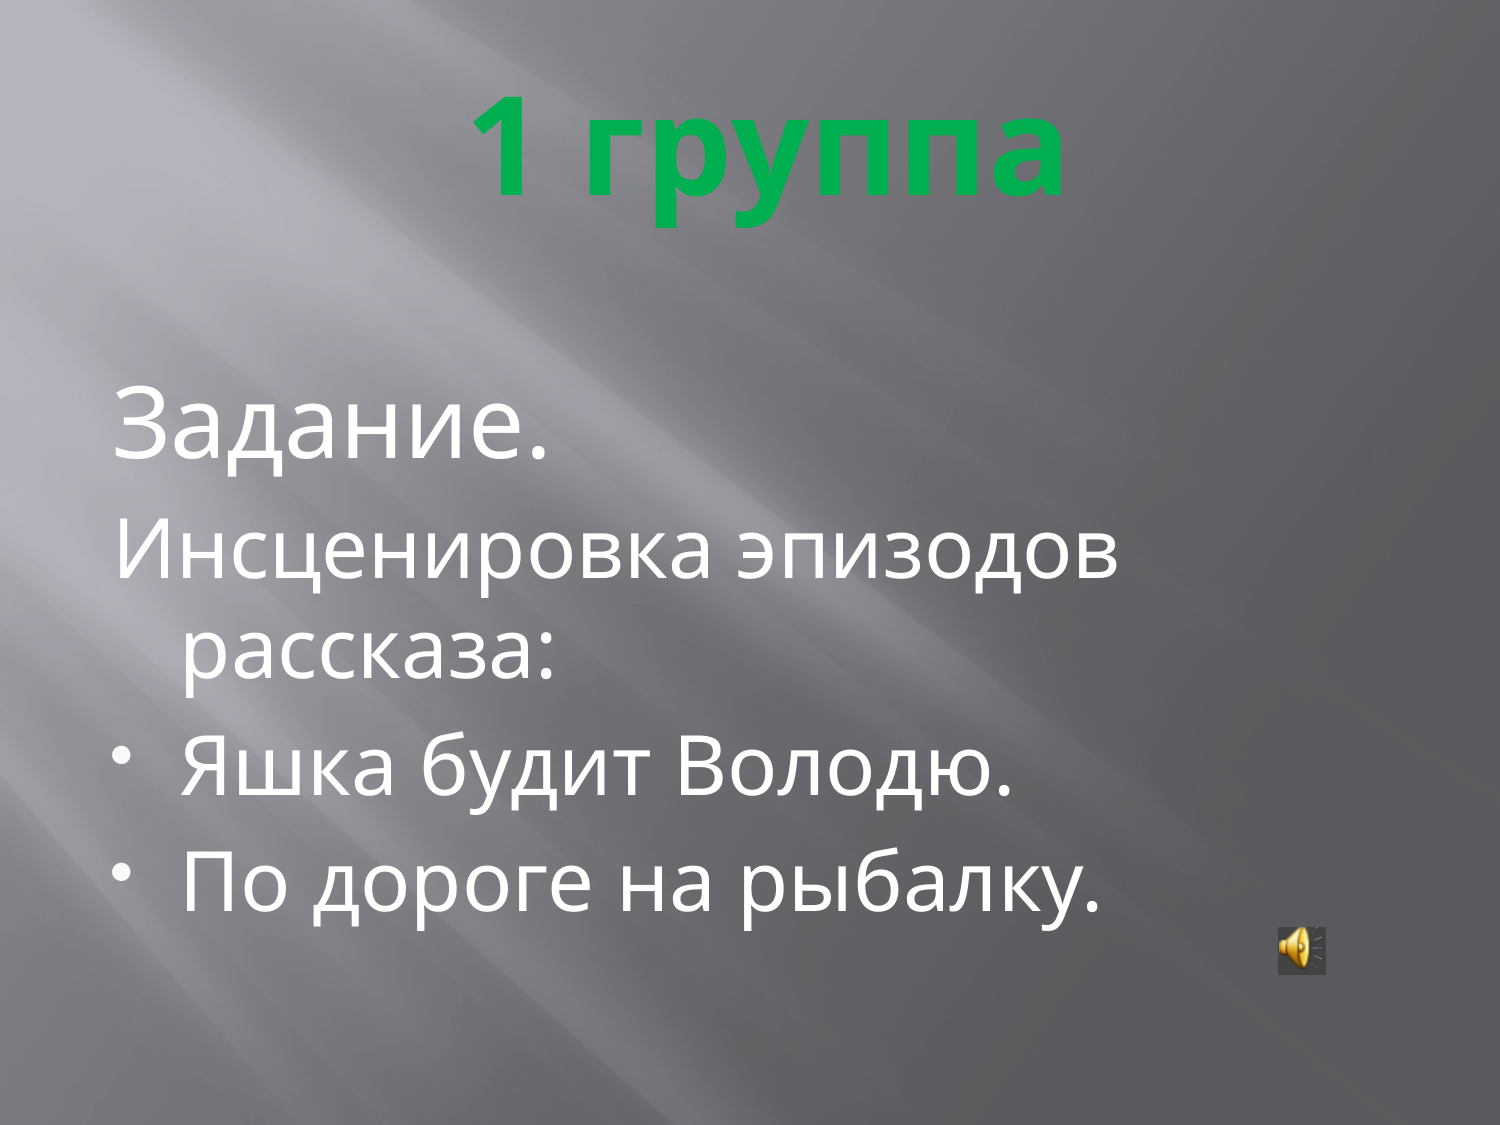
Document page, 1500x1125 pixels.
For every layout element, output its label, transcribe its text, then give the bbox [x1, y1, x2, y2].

list Задание. Инсценировка эпизодов рассказа: Яшка будит Володю. По дороге на рыбалку. [75, 351, 1425, 1035]
picture [1277, 925, 1328, 977]
title 1 группа [93, 105, 1444, 340]
